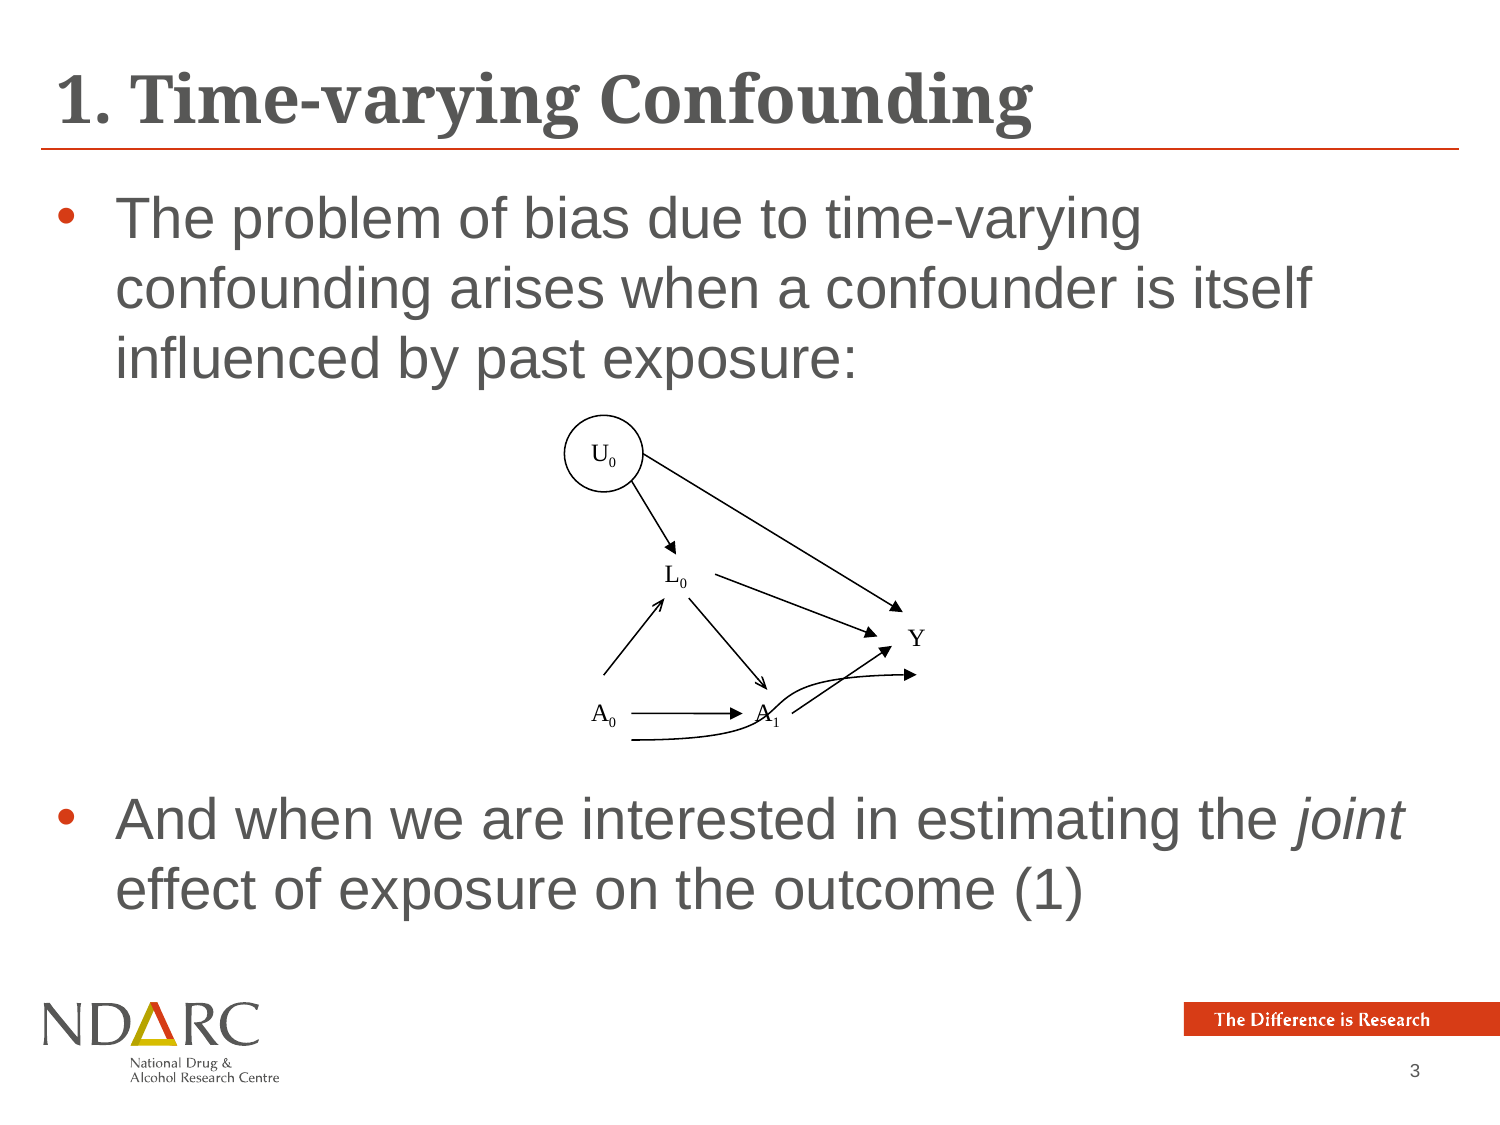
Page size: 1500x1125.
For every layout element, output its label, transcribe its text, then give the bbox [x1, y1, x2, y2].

title 1. Time-varying Confounding [41, 45, 1459, 149]
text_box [532, 408, 968, 794]
list The problem of bias due to time-varying confounding arises when a confounder is itself influenced by past exposure: And when we are interested in estimating the joint effect of exposure on the outcome (1) [41, 172, 1459, 977]
